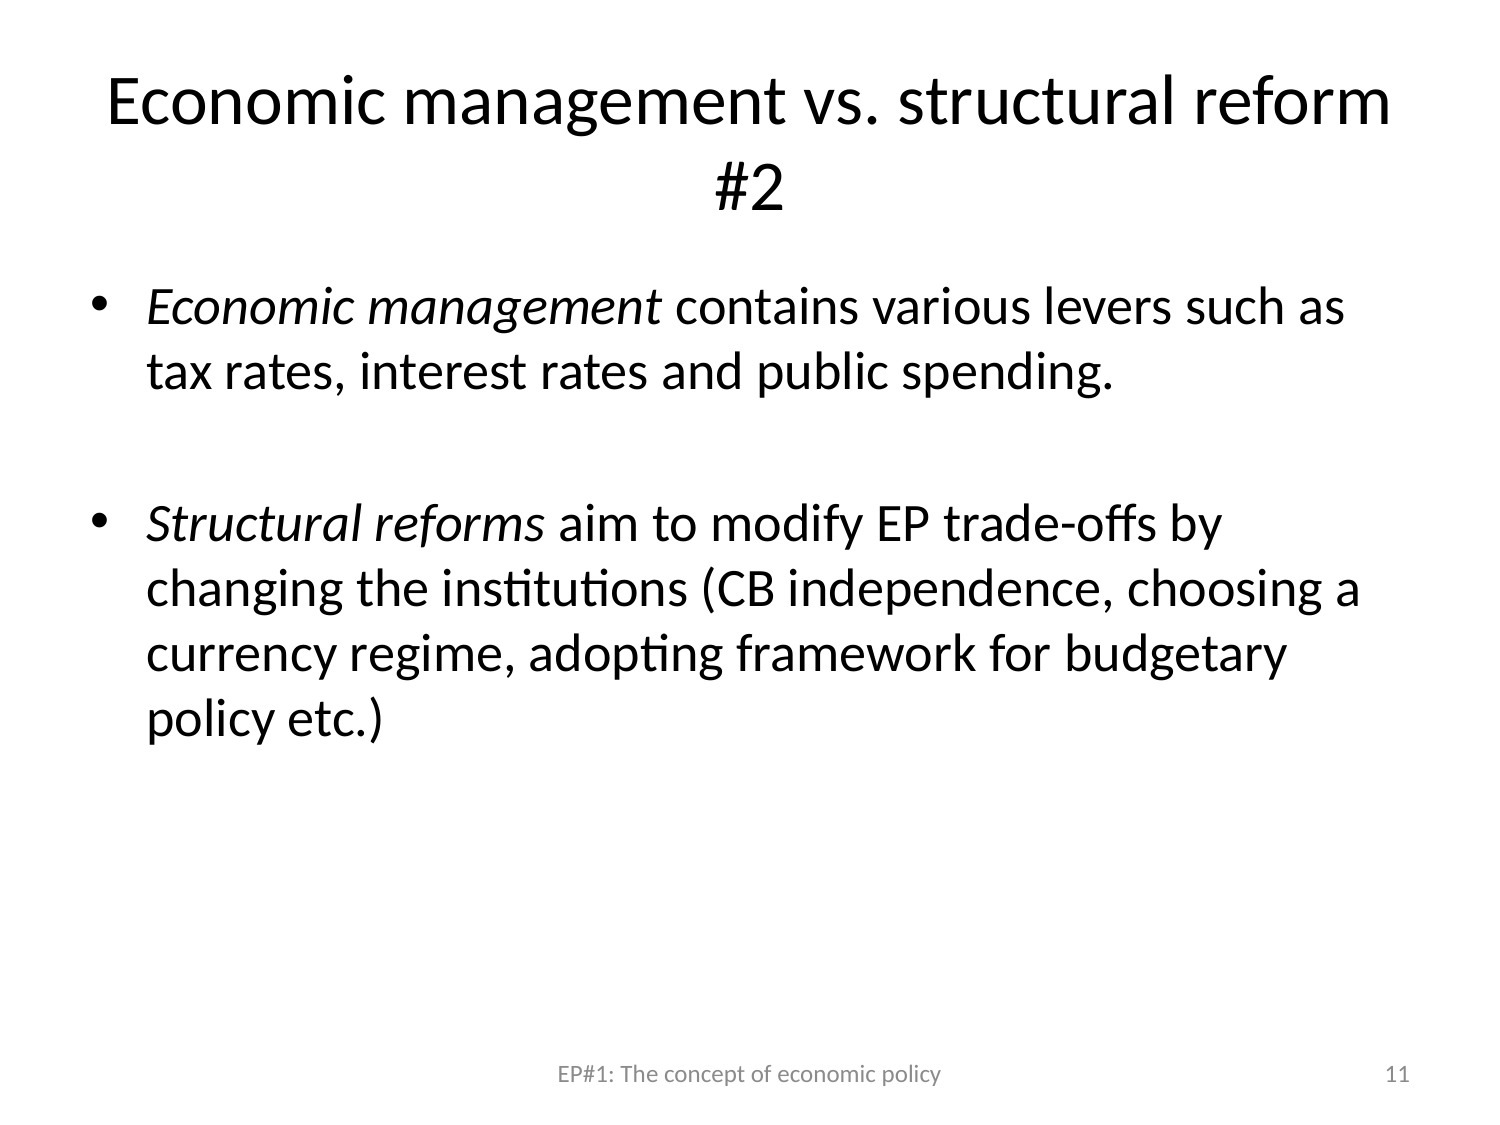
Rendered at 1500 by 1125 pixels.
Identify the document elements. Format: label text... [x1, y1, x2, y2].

list Economic management contains various levers such as tax rates, interest rates and public spending. Structural reforms aim to modify EP trade-offs by changing the institutions (CB independence, choosing a currency regime, adopting framework for budgetary policy etc.) [75, 262, 1425, 1005]
footer EP#1: The concept of economic policy [512, 1042, 988, 1103]
title Economic management vs. structural reform #2 [75, 45, 1425, 233]
slide_number 11 [1074, 1042, 1425, 1103]
